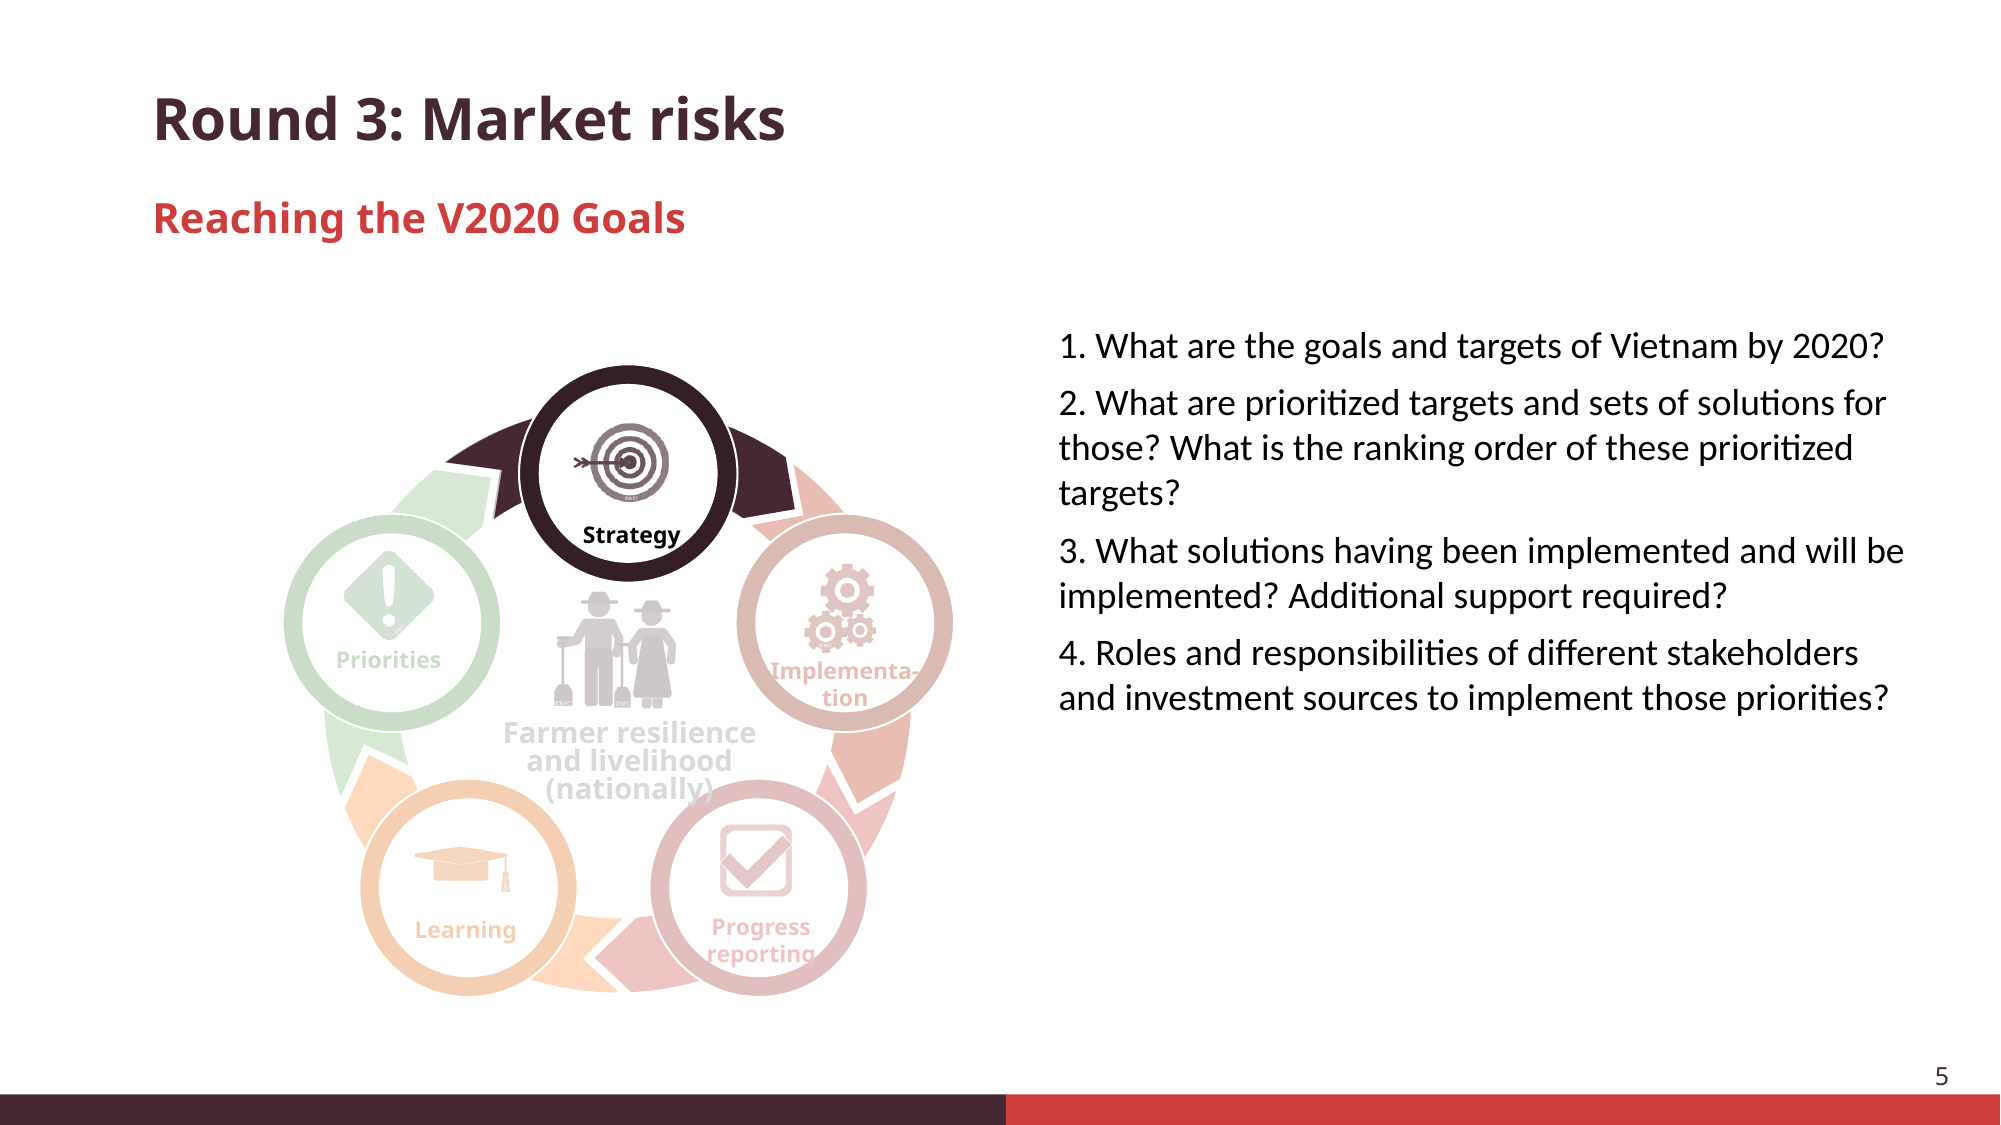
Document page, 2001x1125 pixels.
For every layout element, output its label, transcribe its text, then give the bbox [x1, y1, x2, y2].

slide_number 5 [1514, 1047, 1965, 1108]
list Reaching the V2020 Goals [137, 189, 1863, 272]
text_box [445, 364, 795, 583]
text_box [277, 350, 970, 1048]
title Round 3: Market risks [137, 54, 1863, 189]
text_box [282, 364, 955, 998]
text_box 1. What are the goals and targets of Vietnam by 2020? 2. What are prioritized targets and sets of solutions for those? What is the ranking order of these prioritized targets? 3. What solutions having been implemented and will be implemented? Additional support required? 4. Roles and responsibilities of different stakeholders and investment sources to implement those priorities? [968, 313, 1922, 726]
